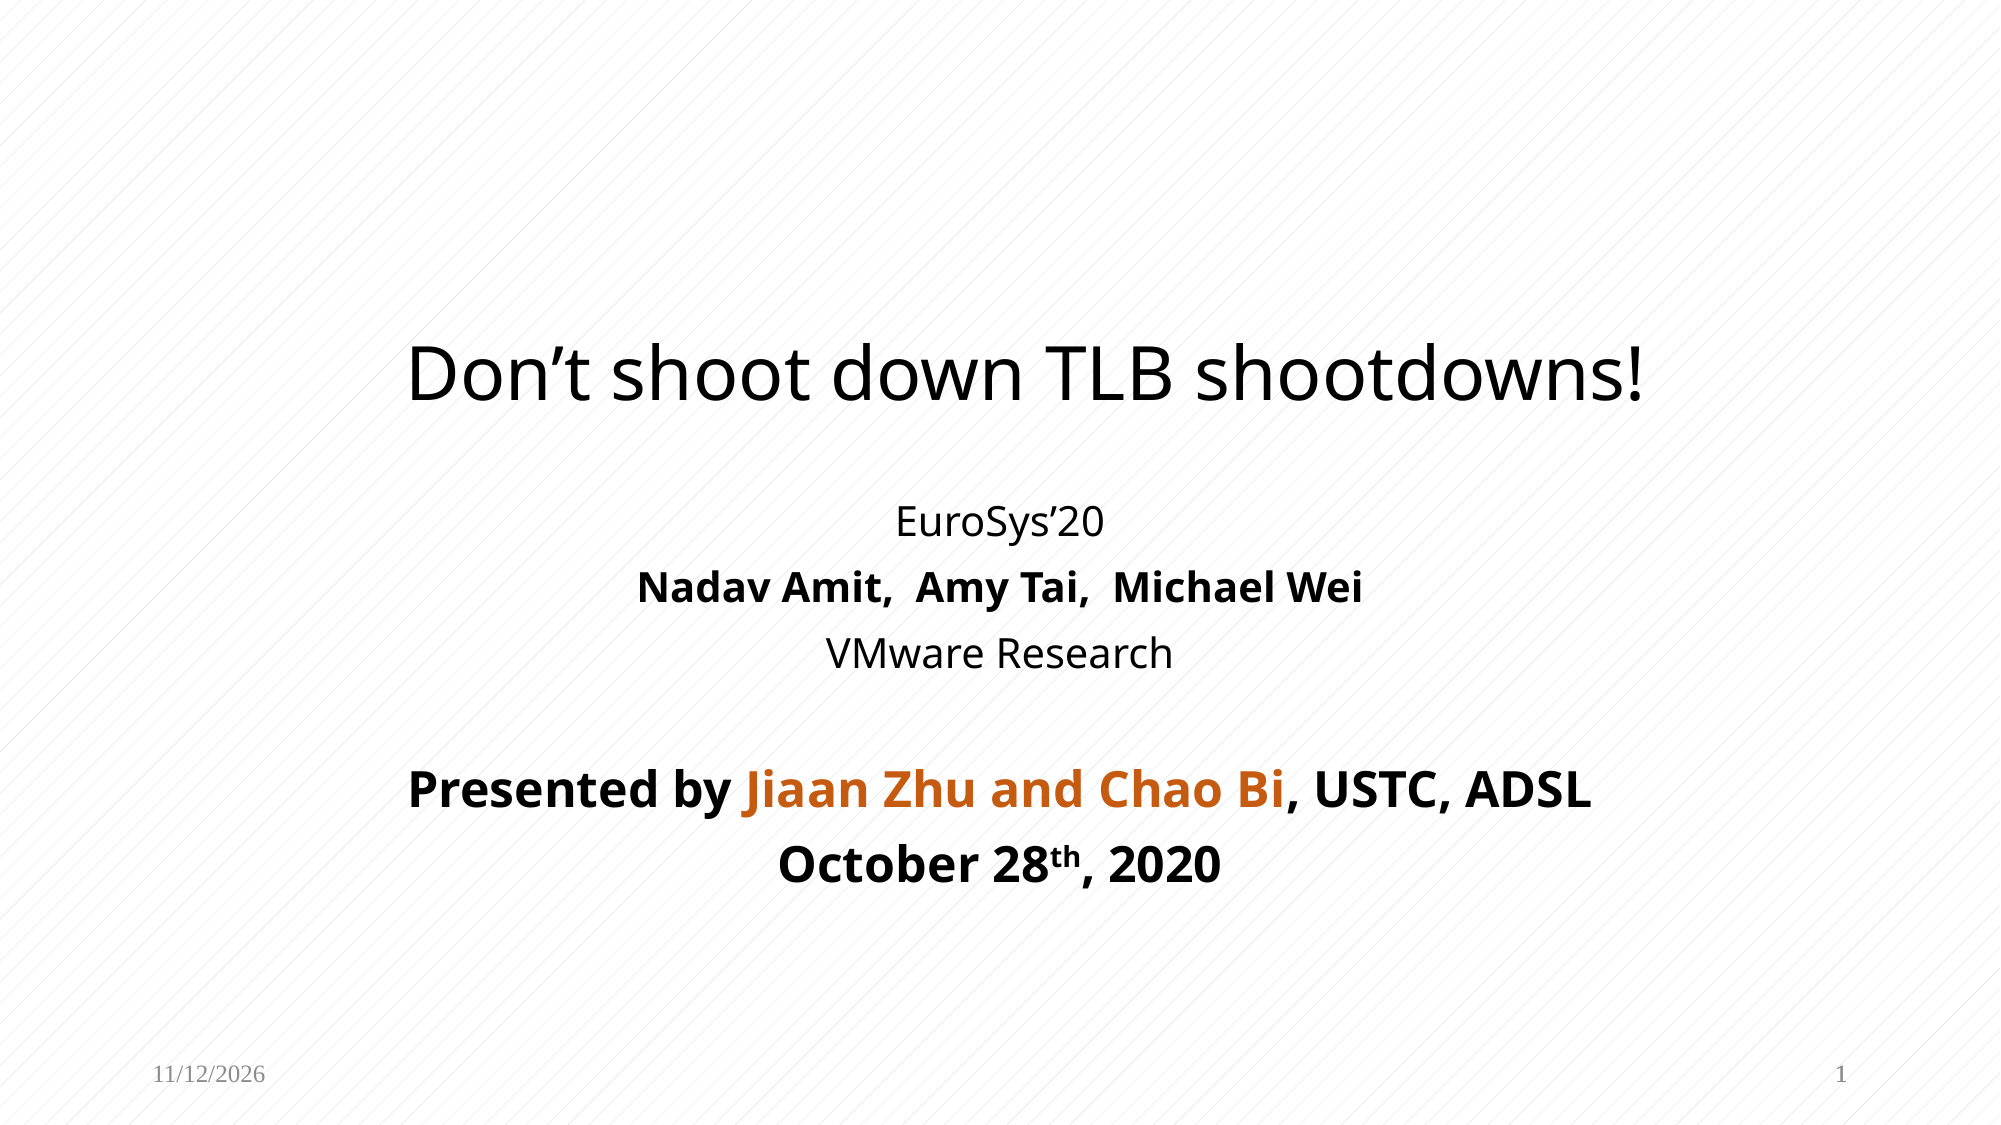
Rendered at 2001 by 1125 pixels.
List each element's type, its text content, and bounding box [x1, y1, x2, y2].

title Don’t shoot down TLB shootdowns! [116, 184, 1937, 424]
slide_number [137, 1042, 588, 1103]
subtitle EuroSys’20 Nadav Amit, Amy Tai, Michael Wei VMware Research Presented by Jiaan Zhu and Chao Bi, USTC, ADSL October 28th, 2020 [212, 493, 1788, 995]
footer 1 [1412, 1042, 1863, 1103]
